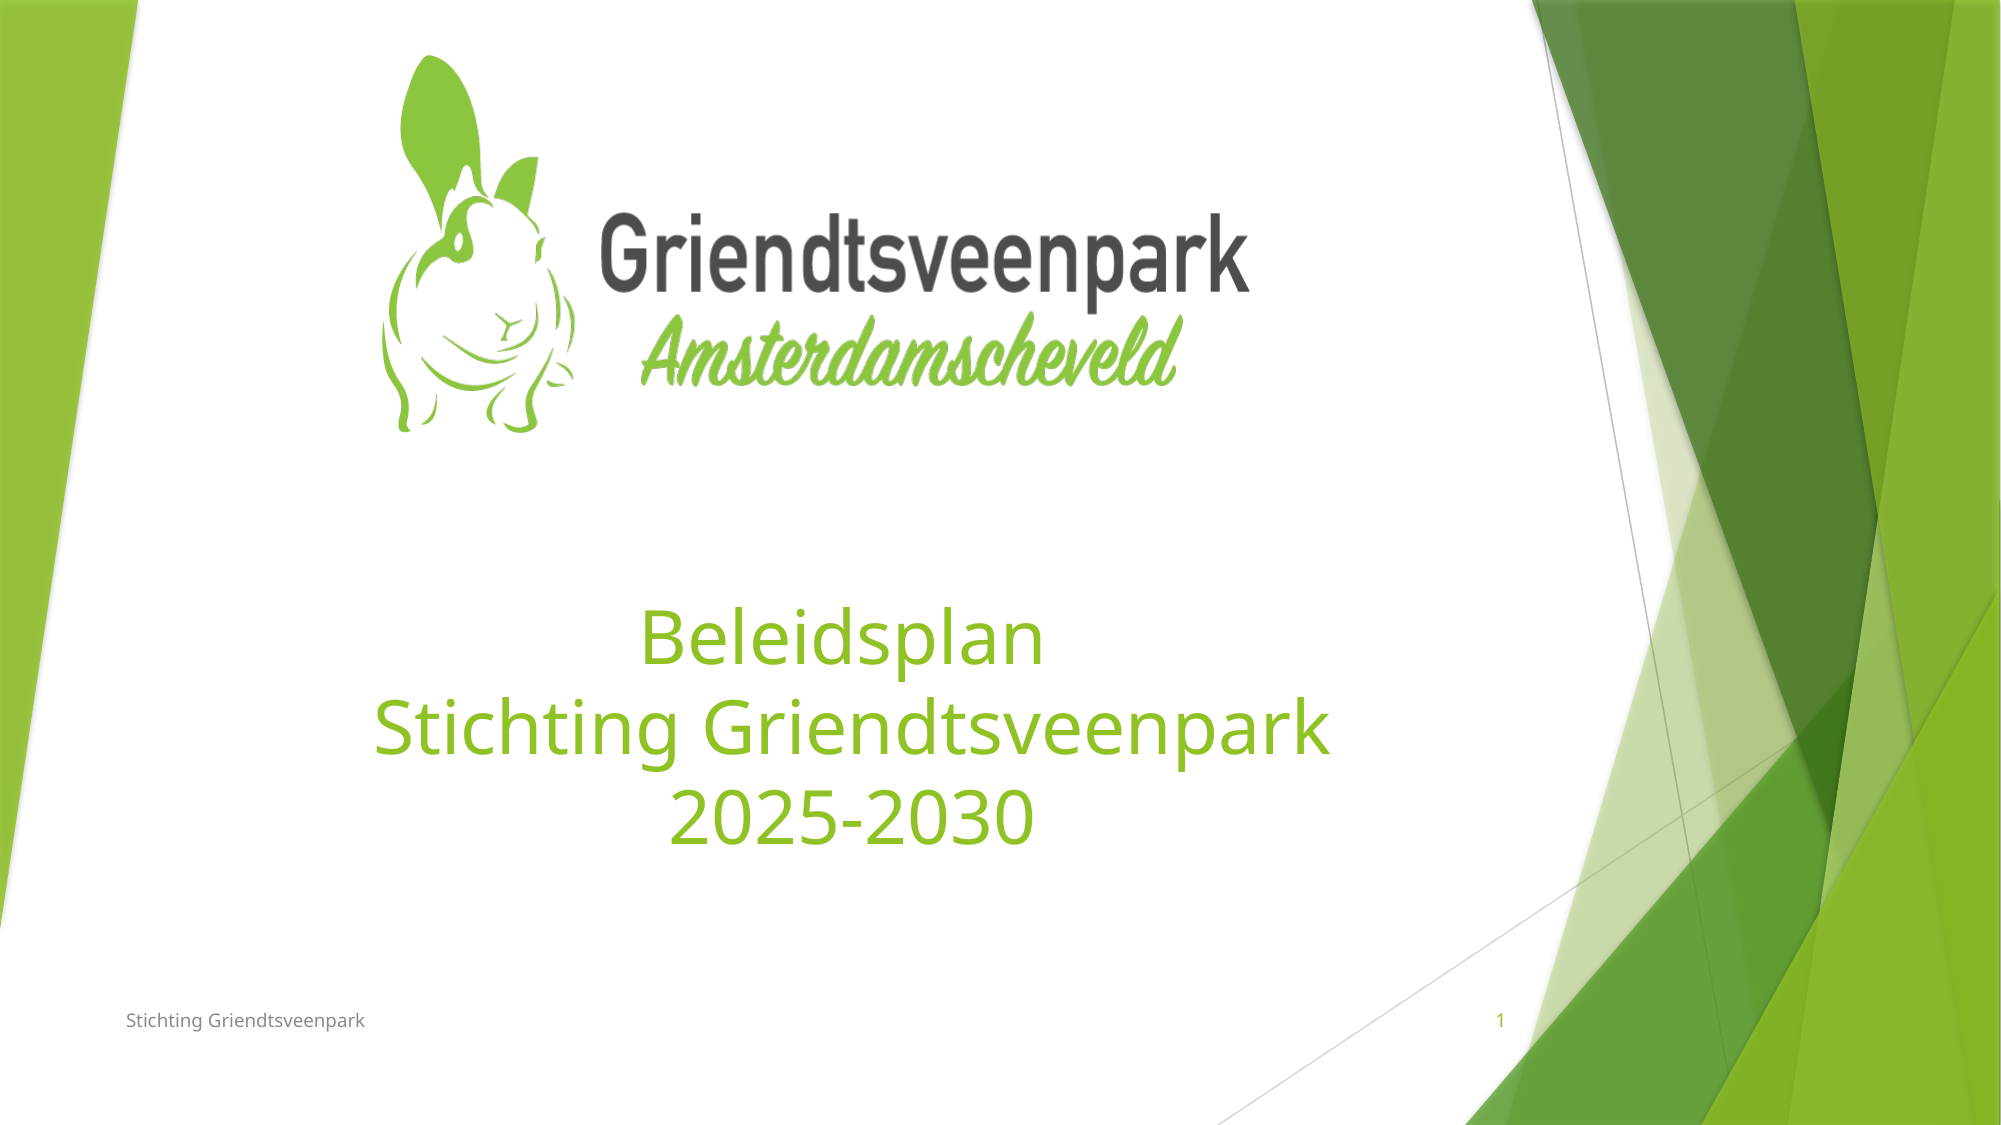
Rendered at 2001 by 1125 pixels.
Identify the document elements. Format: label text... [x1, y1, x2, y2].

slide_number 1 [1409, 991, 1522, 1051]
footer Stichting Griendtsveenpark [111, 991, 1145, 1051]
picture [381, 55, 1251, 438]
title Beleidsplan Stichting Griendtsveenpark 2025-2030 [322, 750, 1383, 868]
